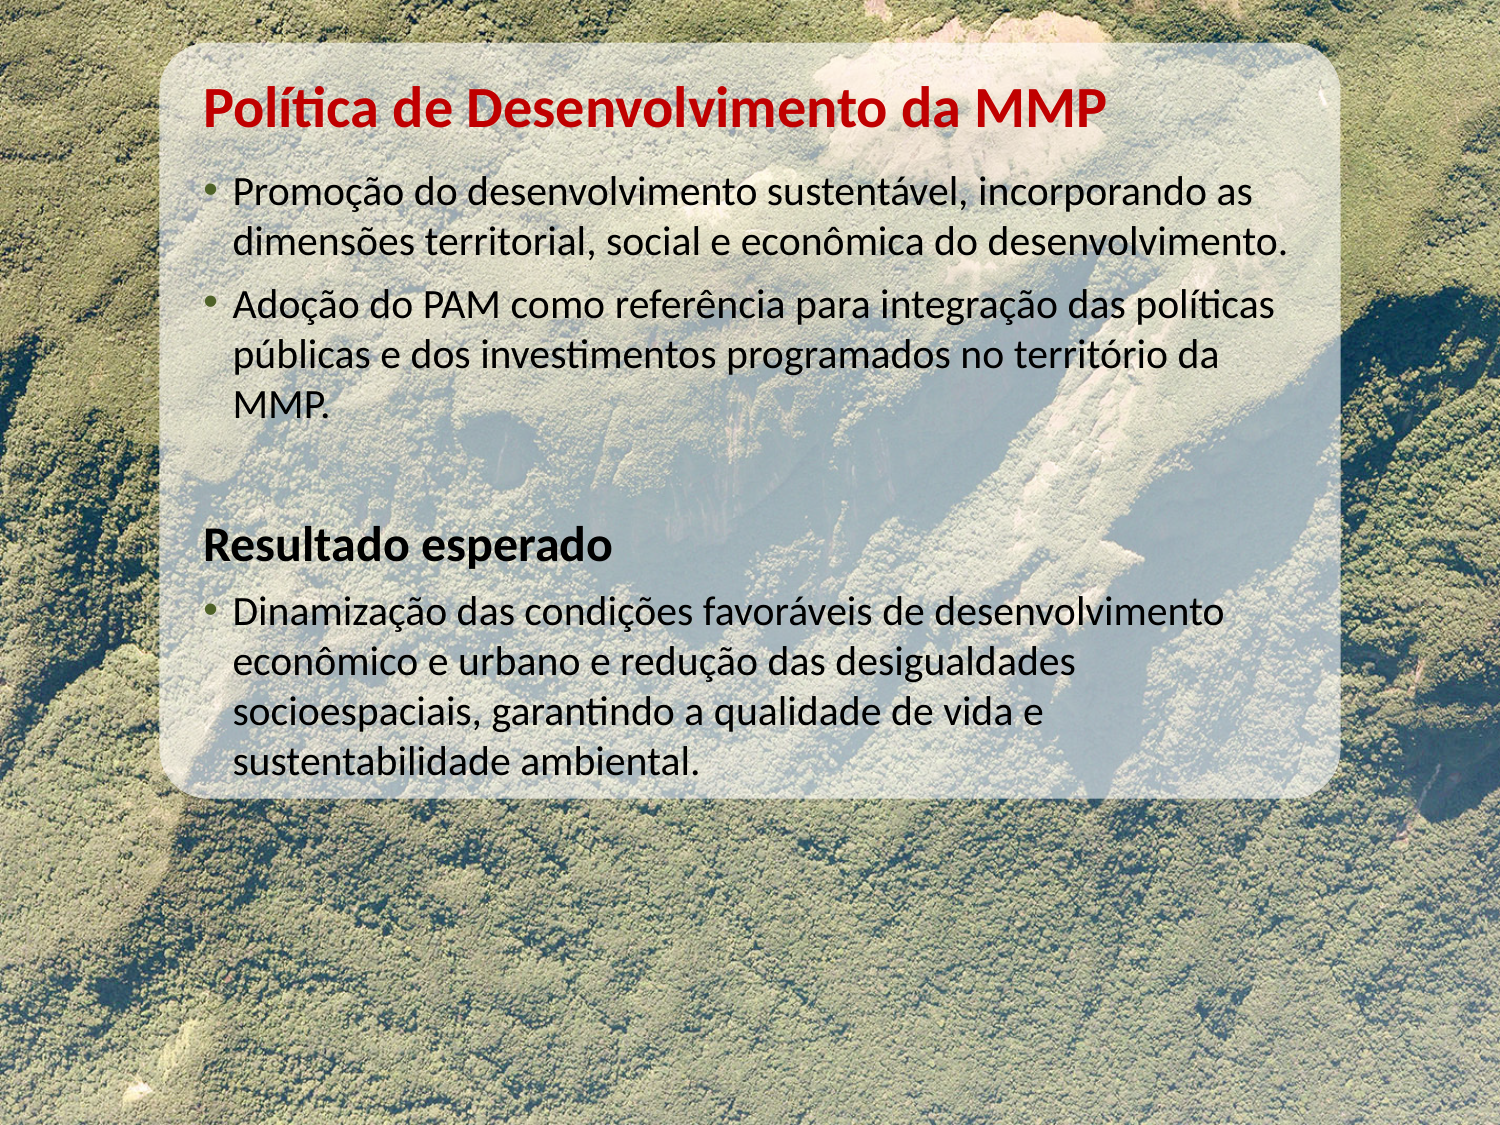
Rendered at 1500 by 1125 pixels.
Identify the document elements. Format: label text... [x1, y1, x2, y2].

picture [0, 0, 1500, 1125]
text_box Política de Desenvolvimento da MMP Promoção do desenvolvimento sustentável, incorporando as dimensões territorial, social e econômica do desenvolvimento. Adoção do PAM como referência para integração das políticas públicas e dos investimentos programados no território da MMP. Resultado esperado Dinamização das condições favoráveis de desenvolvimento econômico e urbano e redução das desigualdades socioespaciais, garantindo a qualidade de vida e sustentabilidade ambiental. [159, 42, 1341, 799]
